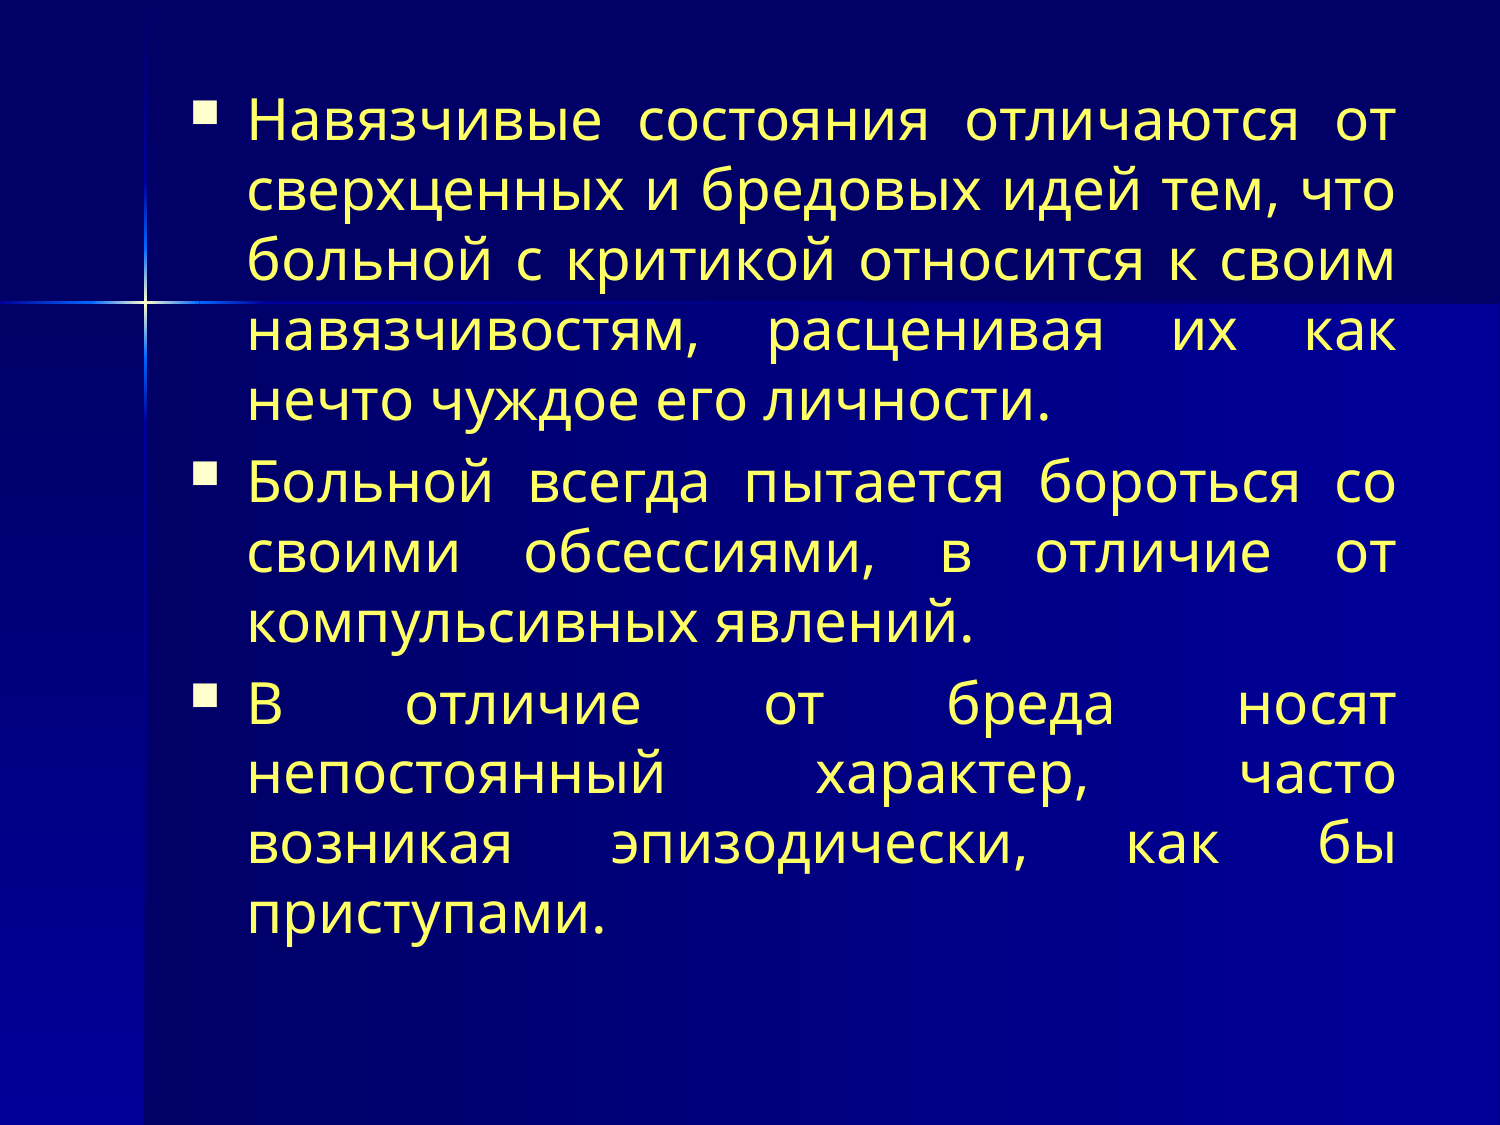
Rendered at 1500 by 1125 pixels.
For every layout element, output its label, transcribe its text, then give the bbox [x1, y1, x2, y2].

list Навязчивые состояния отличаются от сверхценных и бредовых идей тем, что больной с критикой относится к своим навязчивостям, расценивая их как нечто чуждое его личности. Больной всегда пытается бороться со своими обсессиями, в отличие от компульсивных явлений. В отличие от бреда носят непостоянный характер, часто возникая эпизодически, как бы приступами. [174, 75, 1413, 1000]
